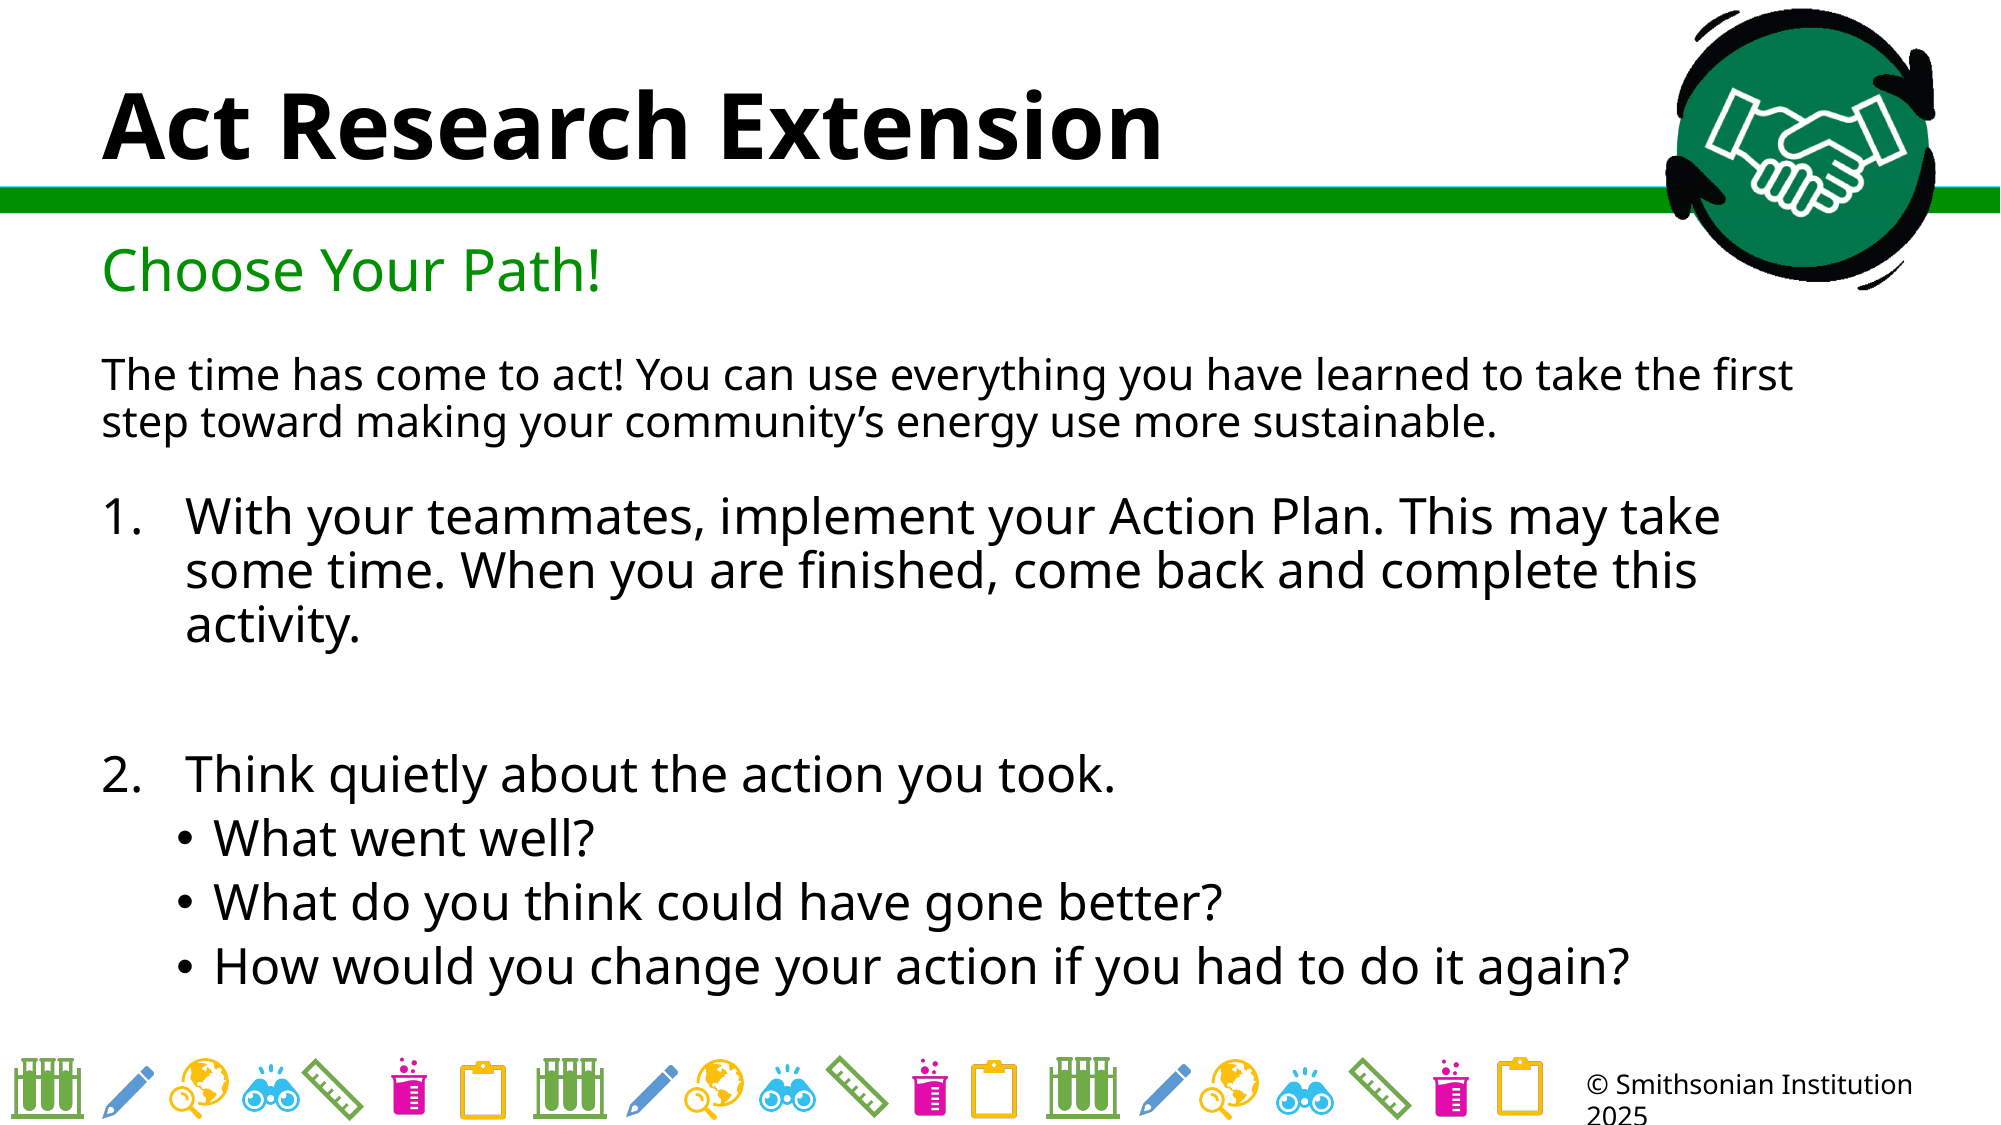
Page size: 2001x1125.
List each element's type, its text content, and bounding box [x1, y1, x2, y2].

picture [169, 1058, 229, 1119]
picture [1485, 1051, 1555, 1121]
picture [1199, 1059, 1259, 1120]
picture [959, 1054, 1029, 1124]
title Act Research Extension [87, 40, 1545, 187]
text_box The time has come to act! You can use everything you have learned to take the first step toward making your community’s energy use more sustainable. [86, 345, 1879, 483]
picture [908, 1056, 951, 1118]
subtitle Choose Your Path! [86, 233, 1545, 321]
picture [823, 1053, 891, 1120]
picture [1346, 1055, 1414, 1122]
picture [759, 1064, 816, 1112]
picture [1545, 0, 2000, 311]
picture [530, 1049, 610, 1125]
picture [621, 1060, 683, 1122]
picture [1134, 1059, 1196, 1121]
picture [8, 1049, 87, 1125]
picture [1043, 1048, 1123, 1125]
picture [97, 1061, 159, 1124]
list With your teammates, implement your Action Plan. This may take some time. When you are finished, come back and complete this activity. Think quietly about the action you took. What went well? What do you think could have gone better? How would you change your action if you had to do it again? [86, 483, 1879, 1038]
picture [242, 1056, 366, 1123]
picture [387, 1055, 431, 1117]
picture [1429, 1057, 1472, 1119]
picture [1276, 1067, 1334, 1115]
picture [448, 1055, 518, 1125]
picture [684, 1059, 744, 1120]
